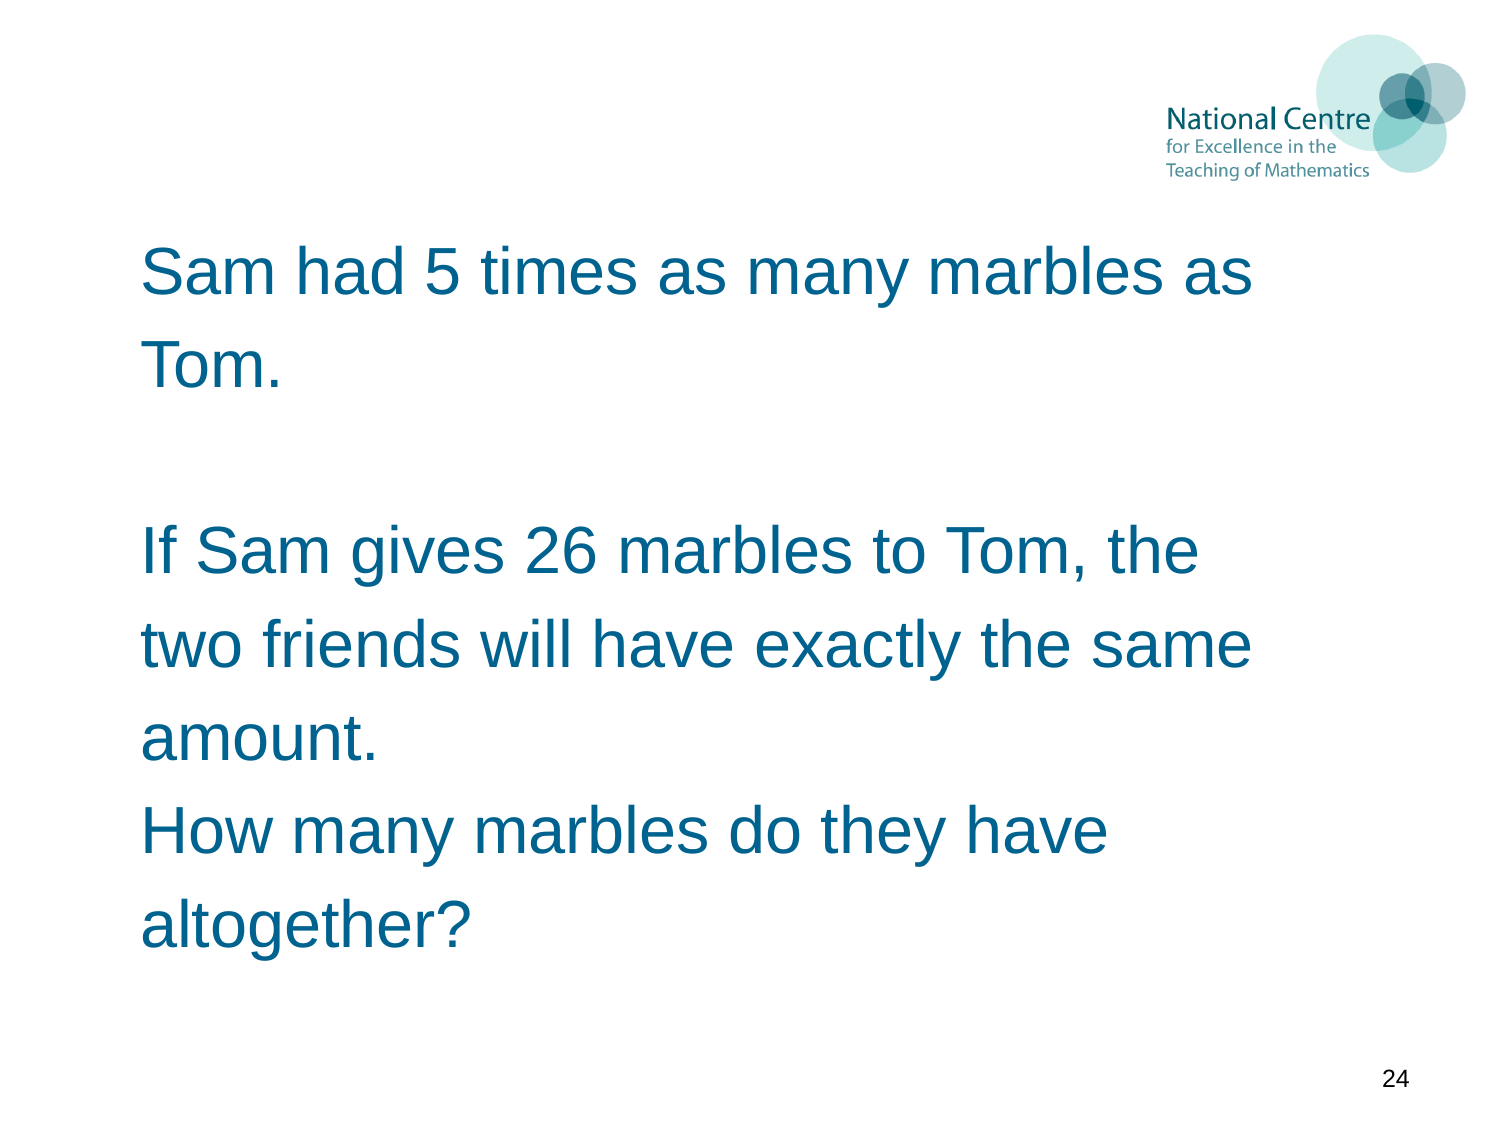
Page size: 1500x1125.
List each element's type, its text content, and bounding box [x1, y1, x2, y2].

picture [1153, 23, 1483, 193]
slide_number 24 [1074, 1024, 1426, 1101]
list Sam had 5 times as many marbles as Tom. If Sam gives 26 marbles to Tom, the two friends will have exactly the same amount. How many marbles do they have altogether? [124, 219, 1425, 1024]
